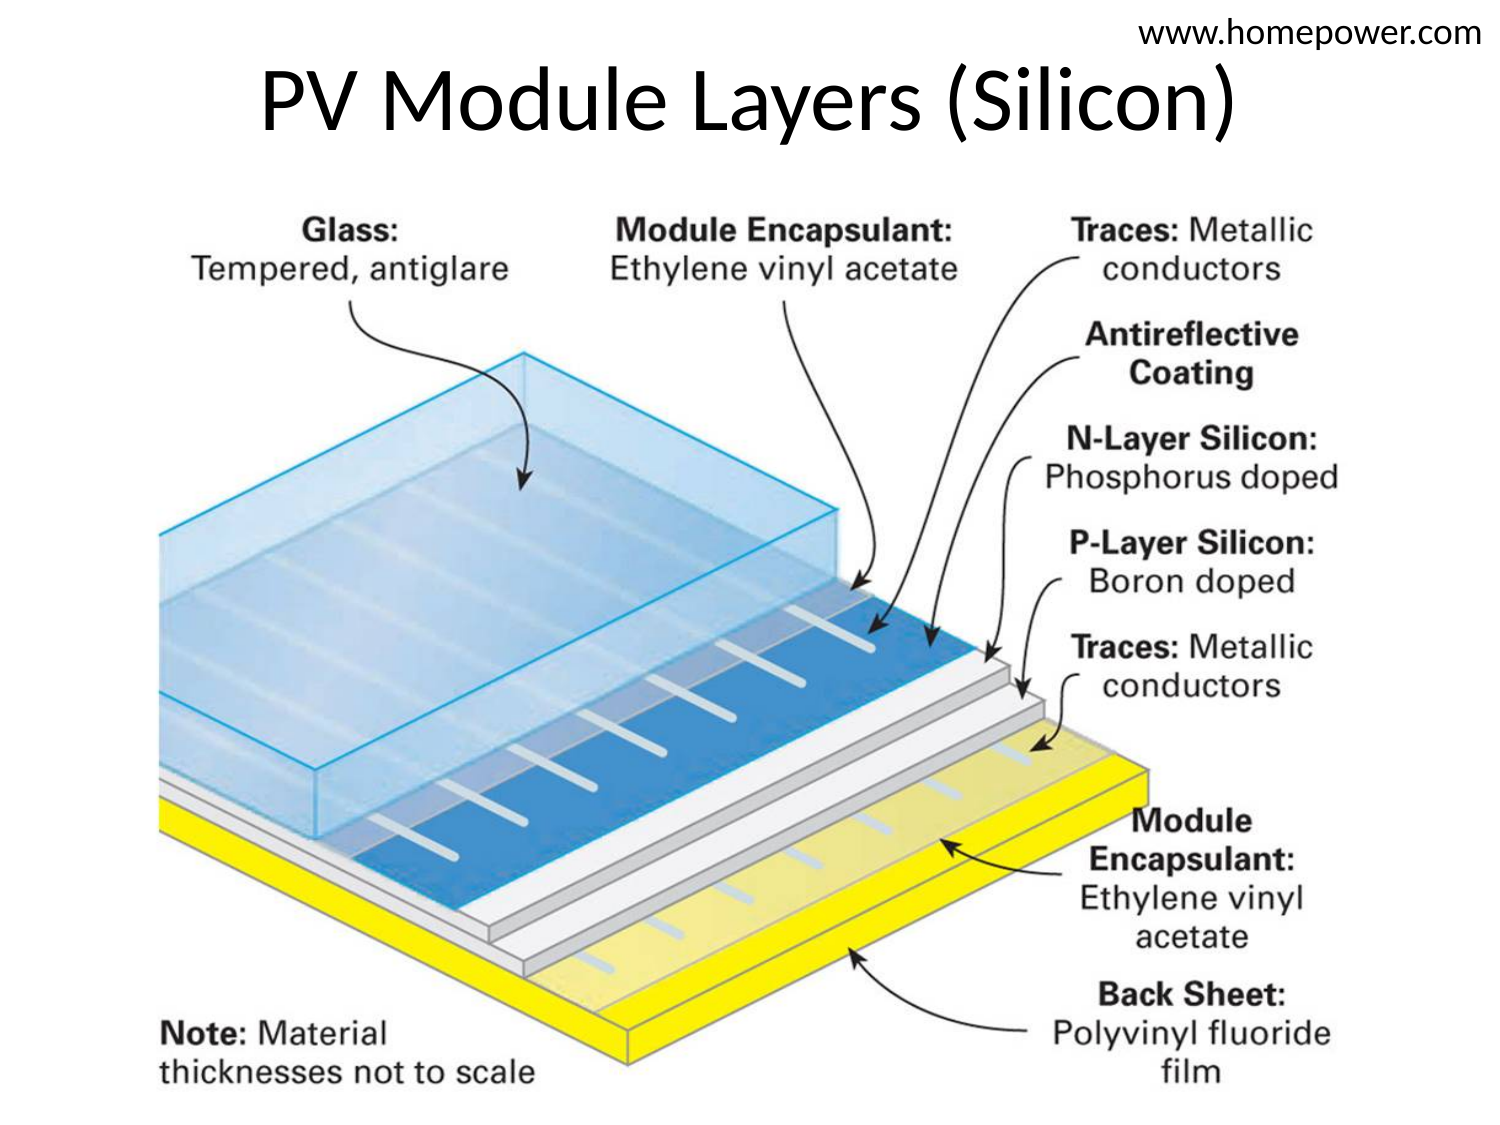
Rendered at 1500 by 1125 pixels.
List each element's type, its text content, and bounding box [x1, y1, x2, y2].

title PV Module Layers (Silicon) [75, 0, 1425, 188]
picture [137, 165, 1368, 1125]
text_box www.homepower.com [1123, 0, 1499, 60]
